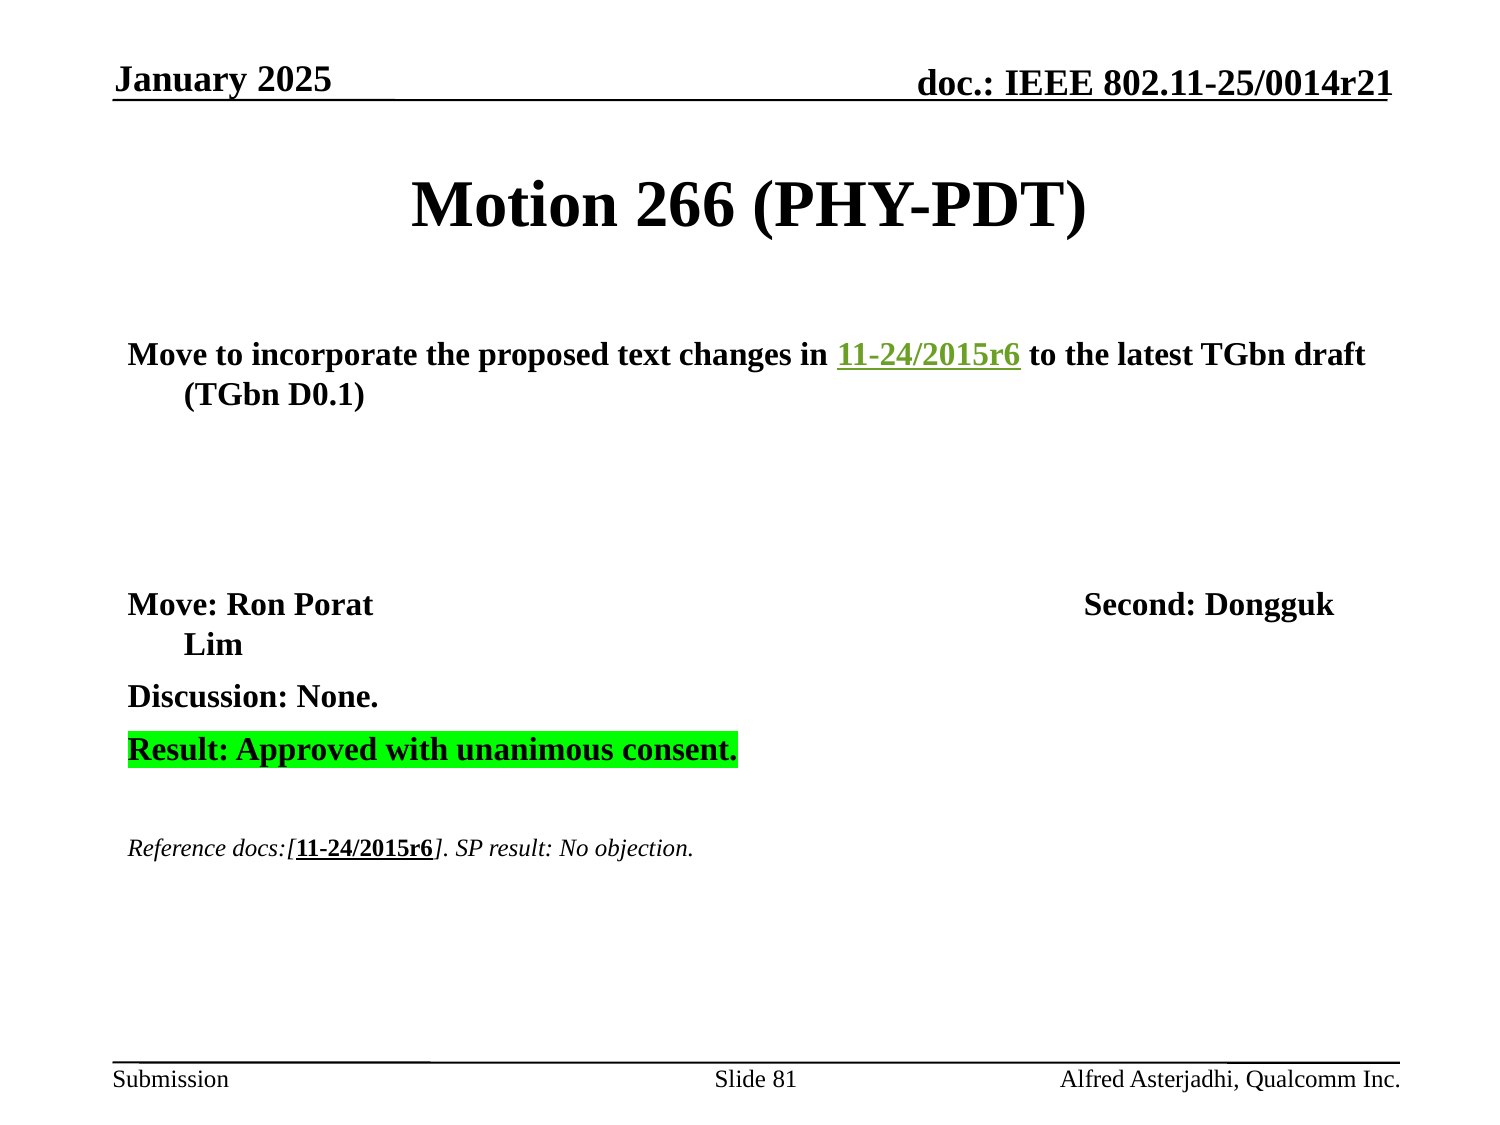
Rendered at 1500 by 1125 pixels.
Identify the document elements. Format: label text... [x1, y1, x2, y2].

title Motion 266 (PHY-PDT) [112, 112, 1388, 288]
list Move to incorporate the proposed text changes in 11-24/2015r6 to the latest TGbn draft (TGbn D0.1) Move: Ron Porat Second: Dongguk Lim Discussion: None. Result: Approved with unanimous consent. Reference docs:[11-24/2015r6]. SP result: No objection. [112, 324, 1388, 1000]
footer Alfred Asterjadhi, Qualcomm Inc. [878, 1061, 1402, 1093]
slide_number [114, 54, 423, 100]
slide_number Slide 81 [712, 1061, 800, 1123]
